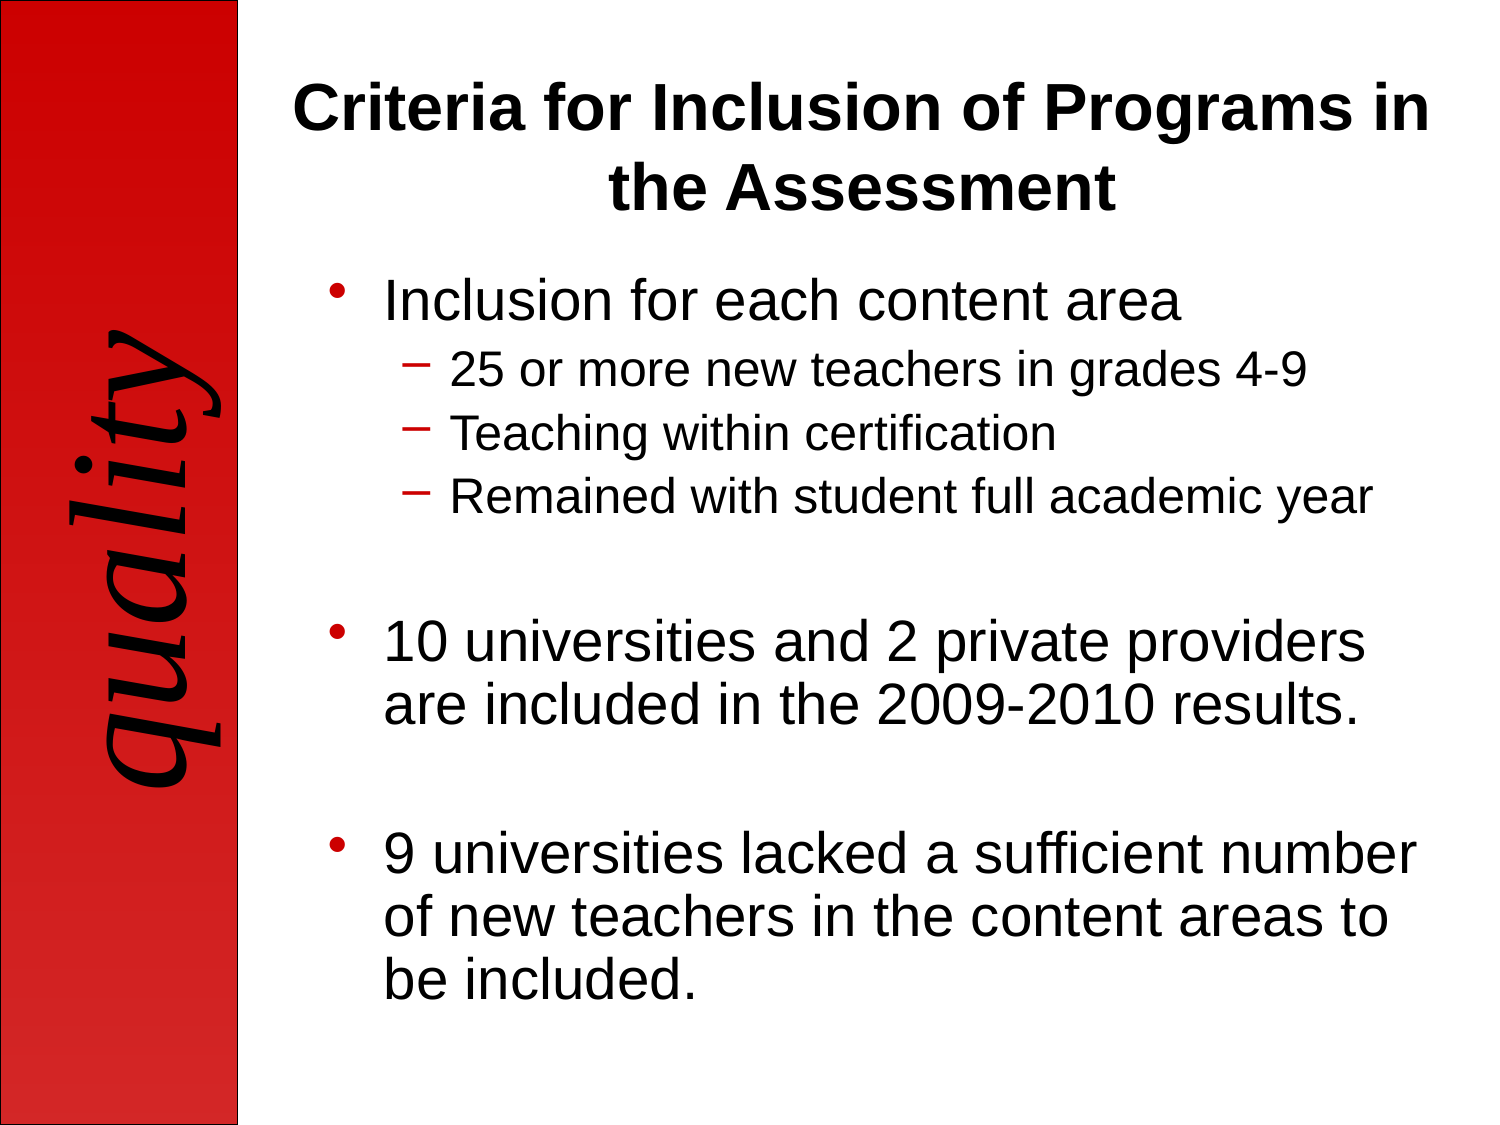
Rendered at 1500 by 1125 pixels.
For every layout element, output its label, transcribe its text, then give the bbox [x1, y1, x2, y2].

title Criteria for Inclusion of Programs in the Assessment [274, 24, 1451, 263]
list Inclusion for each content area 25 or more new teachers in grades 4-9 Teaching within certification Remained with student full academic year 10 universities and 2 private providers are included in the 2009-2010 results. 9 universities lacked a sufficient number of new teachers in the content areas to be included. [312, 262, 1476, 1051]
